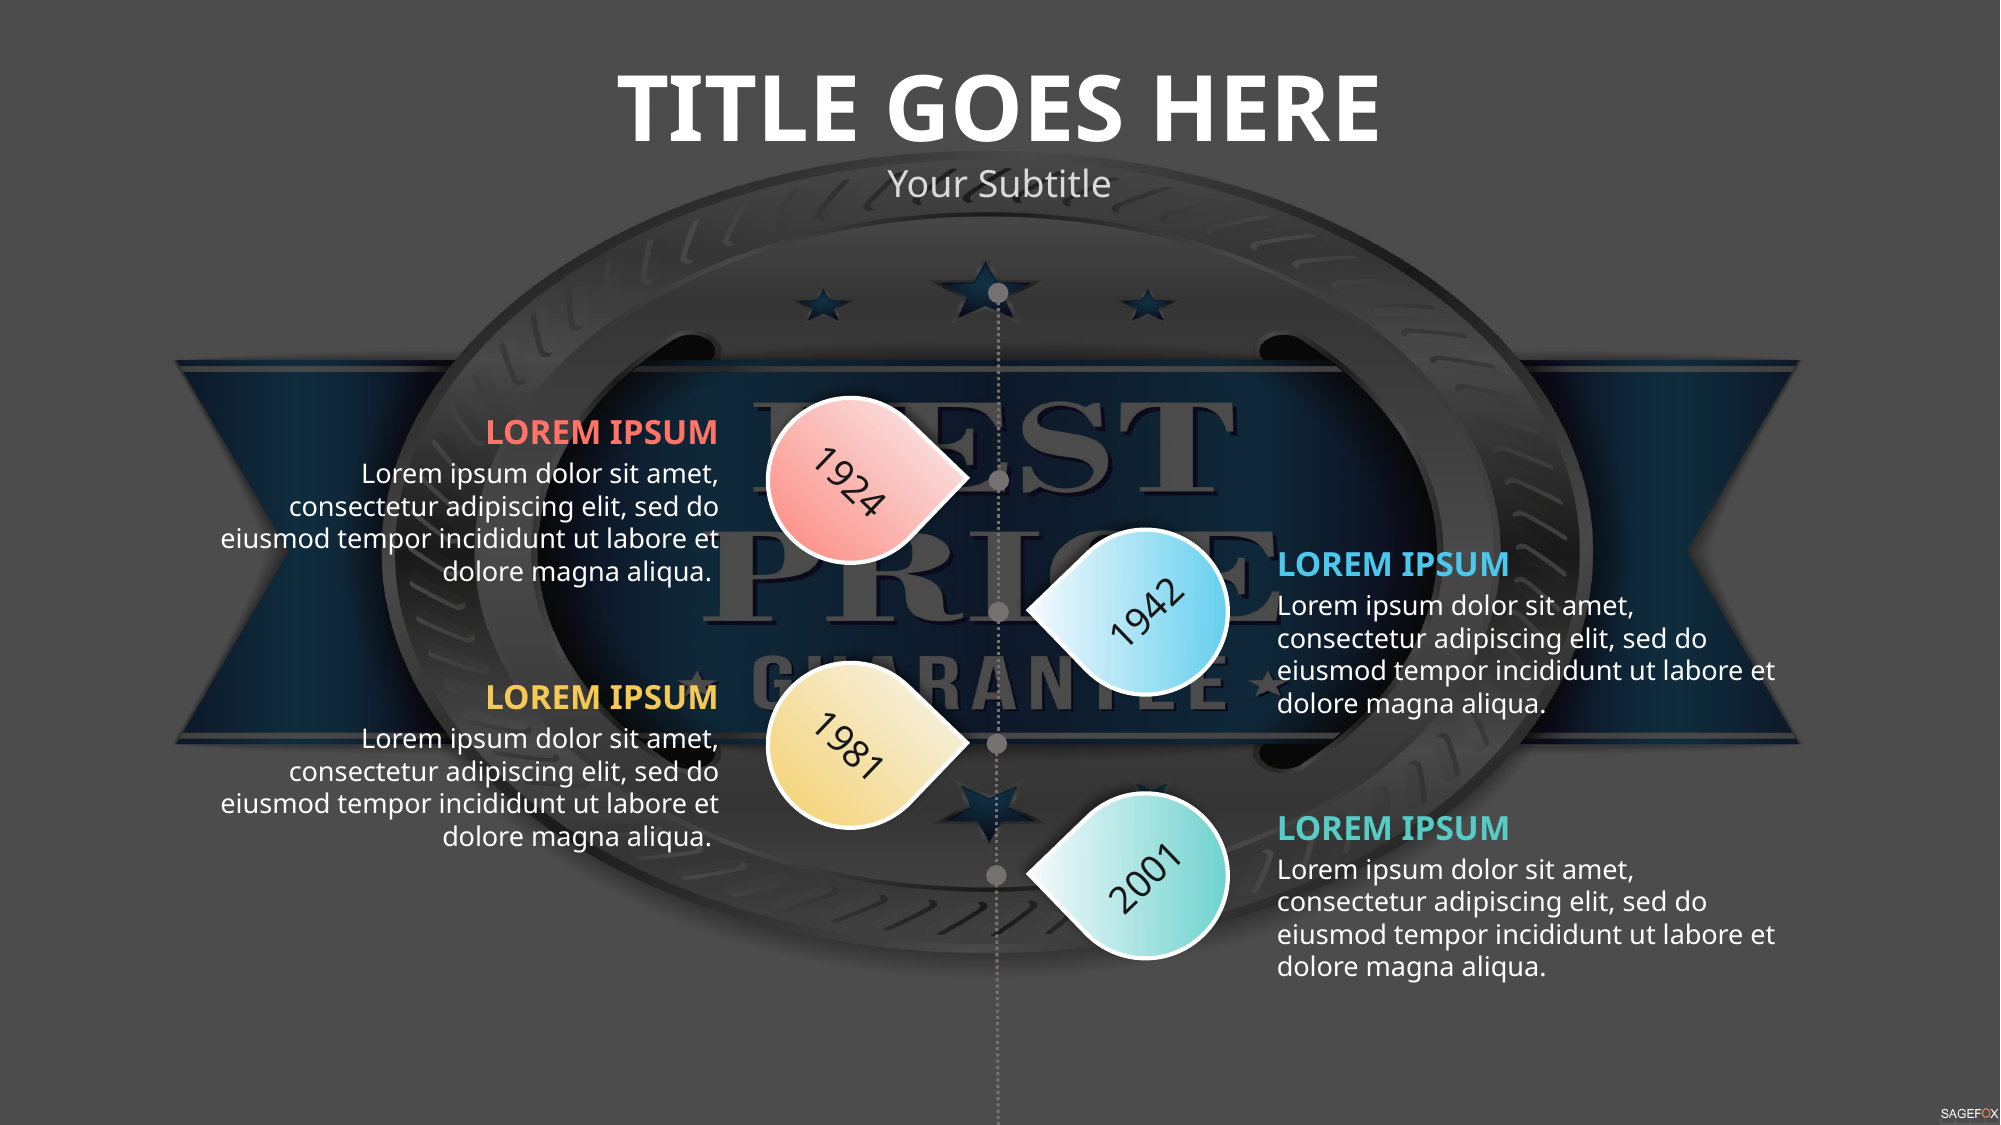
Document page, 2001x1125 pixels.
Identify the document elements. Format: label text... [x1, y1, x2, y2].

text_box 1942 [1027, 528, 1229, 696]
text_box LOREM IPSUM Lorem ipsum dolor sit amet, consectetur adipiscing elit, sed do eiusmod tempor incididunt ut labore et dolore magna aliqua. [1262, 799, 1804, 990]
text_box TITLE GOES HERE Your Subtitle [548, 42, 1452, 212]
text_box 1981 [766, 661, 969, 829]
text_box 2001 [1027, 792, 1229, 960]
text_box LOREM IPSUM Lorem ipsum dolor sit amet, consectetur adipiscing elit, sed do eiusmod tempor incididunt ut labore et dolore magna aliqua. [1262, 535, 1804, 726]
picture [0, 0, 2001, 1125]
text_box LOREM IPSUM Lorem ipsum dolor sit amet, consectetur adipiscing elit, sed do eiusmod tempor incididunt ut labore et dolore magna aliqua. [192, 404, 734, 595]
text_box 1924 [766, 396, 969, 564]
text_box LOREM IPSUM Lorem ipsum dolor sit amet, consectetur adipiscing elit, sed do eiusmod tempor incididunt ut labore et dolore magna aliqua. [192, 669, 734, 860]
